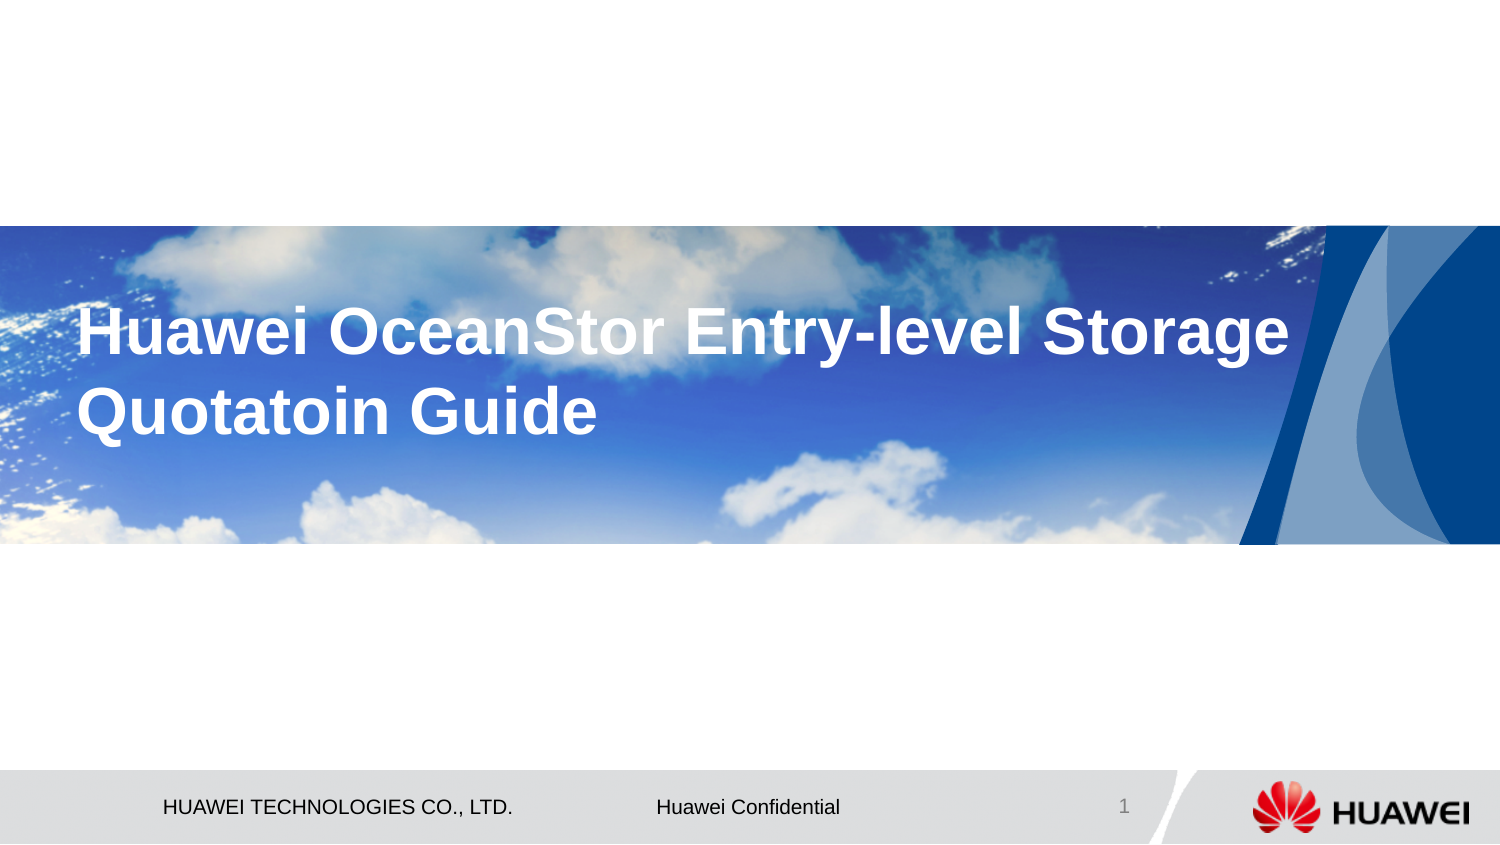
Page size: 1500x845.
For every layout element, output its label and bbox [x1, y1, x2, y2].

text_box [1218, 224, 1500, 546]
picture [0, 225, 1218, 544]
picture [0, 770, 1500, 844]
